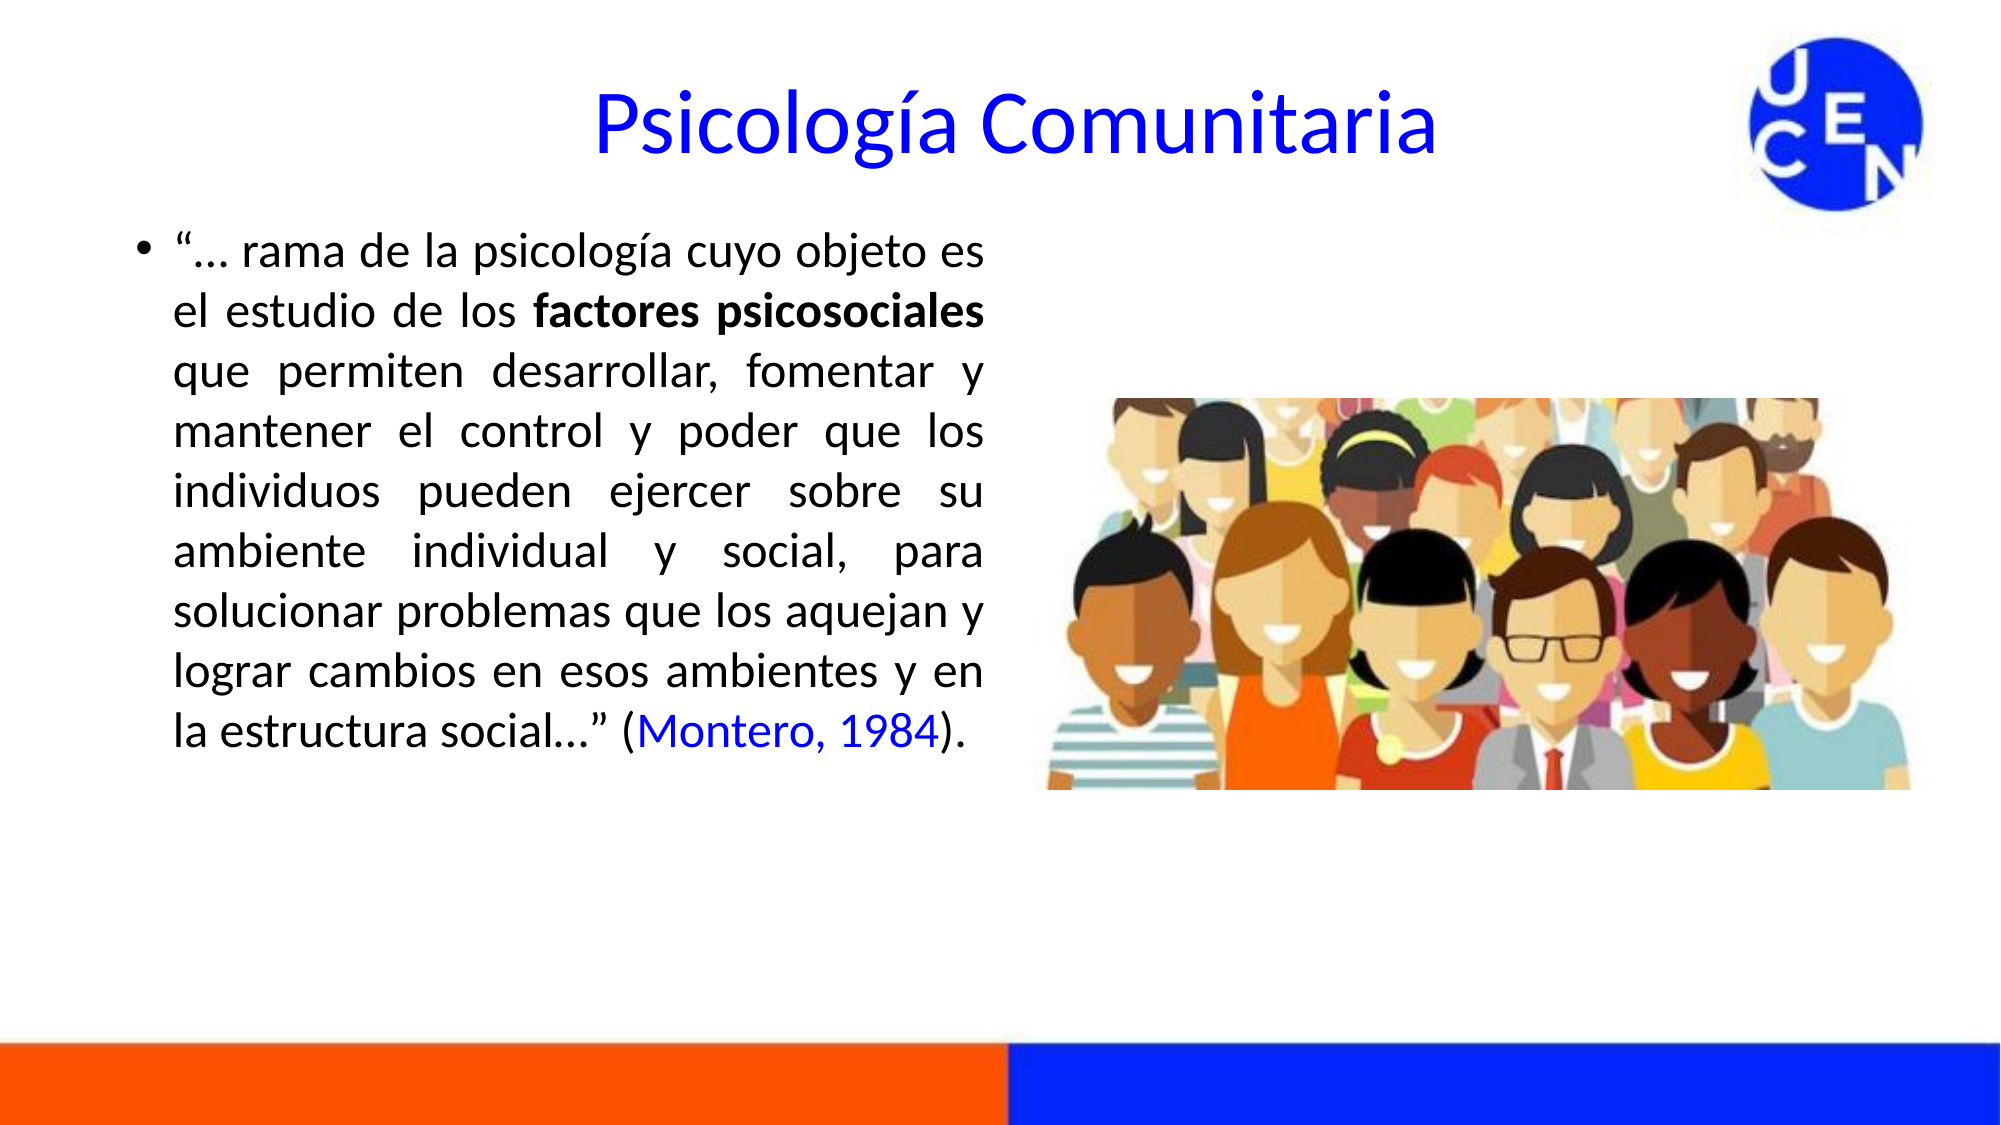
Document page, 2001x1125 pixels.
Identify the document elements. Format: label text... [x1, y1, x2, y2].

list “… rama de la psicología cuyo objeto es el estudio de los factores psicosociales que permiten desarrollar, fomentar y mantener el control y poder que los individuos pueden ejercer sobre su ambiente individual y social, para solucionar problemas que los aquejan y lograr cambios en esos ambientes y en la estructura social…” (Montero, 1984). [120, 209, 1000, 1049]
title Psicología Comunitaria [154, 15, 1880, 233]
picture [0, 0, 2001, 1125]
